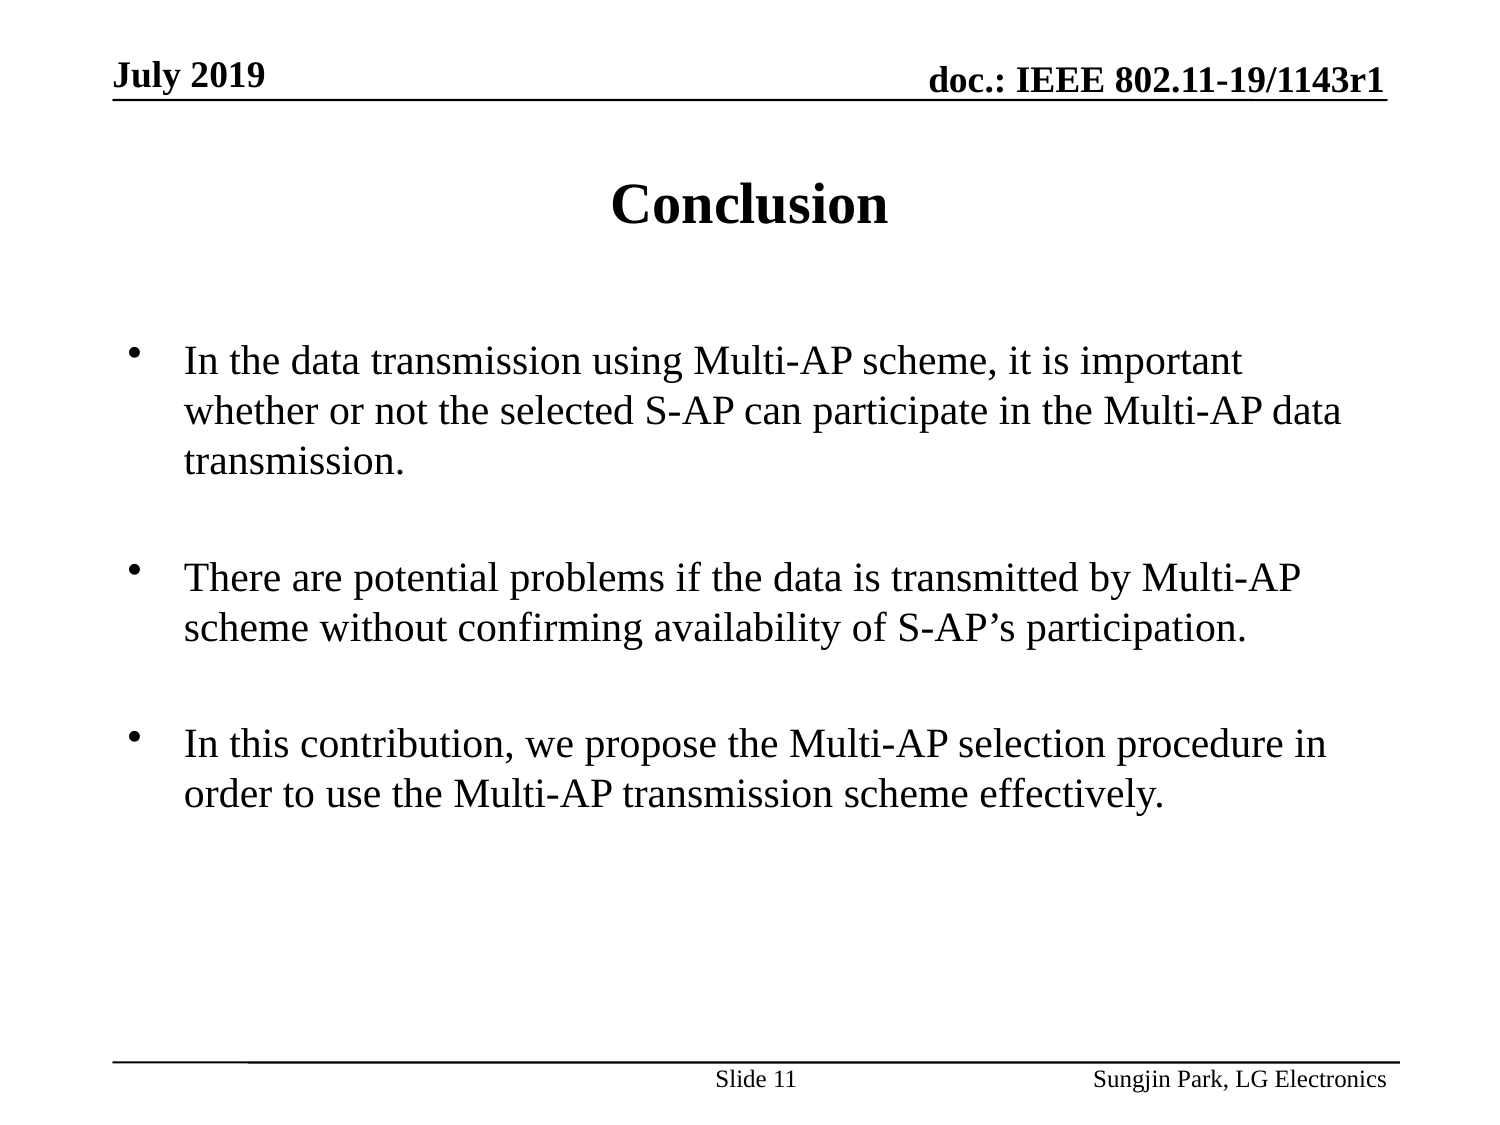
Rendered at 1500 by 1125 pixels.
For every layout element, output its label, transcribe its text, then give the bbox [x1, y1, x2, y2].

title Conclusion [112, 112, 1388, 288]
slide_number Slide 11 [712, 1061, 800, 1093]
list In the data transmission using Multi-AP scheme, it is important whether or not the selected S-AP can participate in the Multi-AP data transmission. There are potential problems if the data is transmitted by Multi-AP scheme without confirming availability of S-AP’s participation. In this contribution, we propose the Multi-AP selection procedure in order to use the Multi-AP transmission scheme effectively. [112, 324, 1388, 1063]
